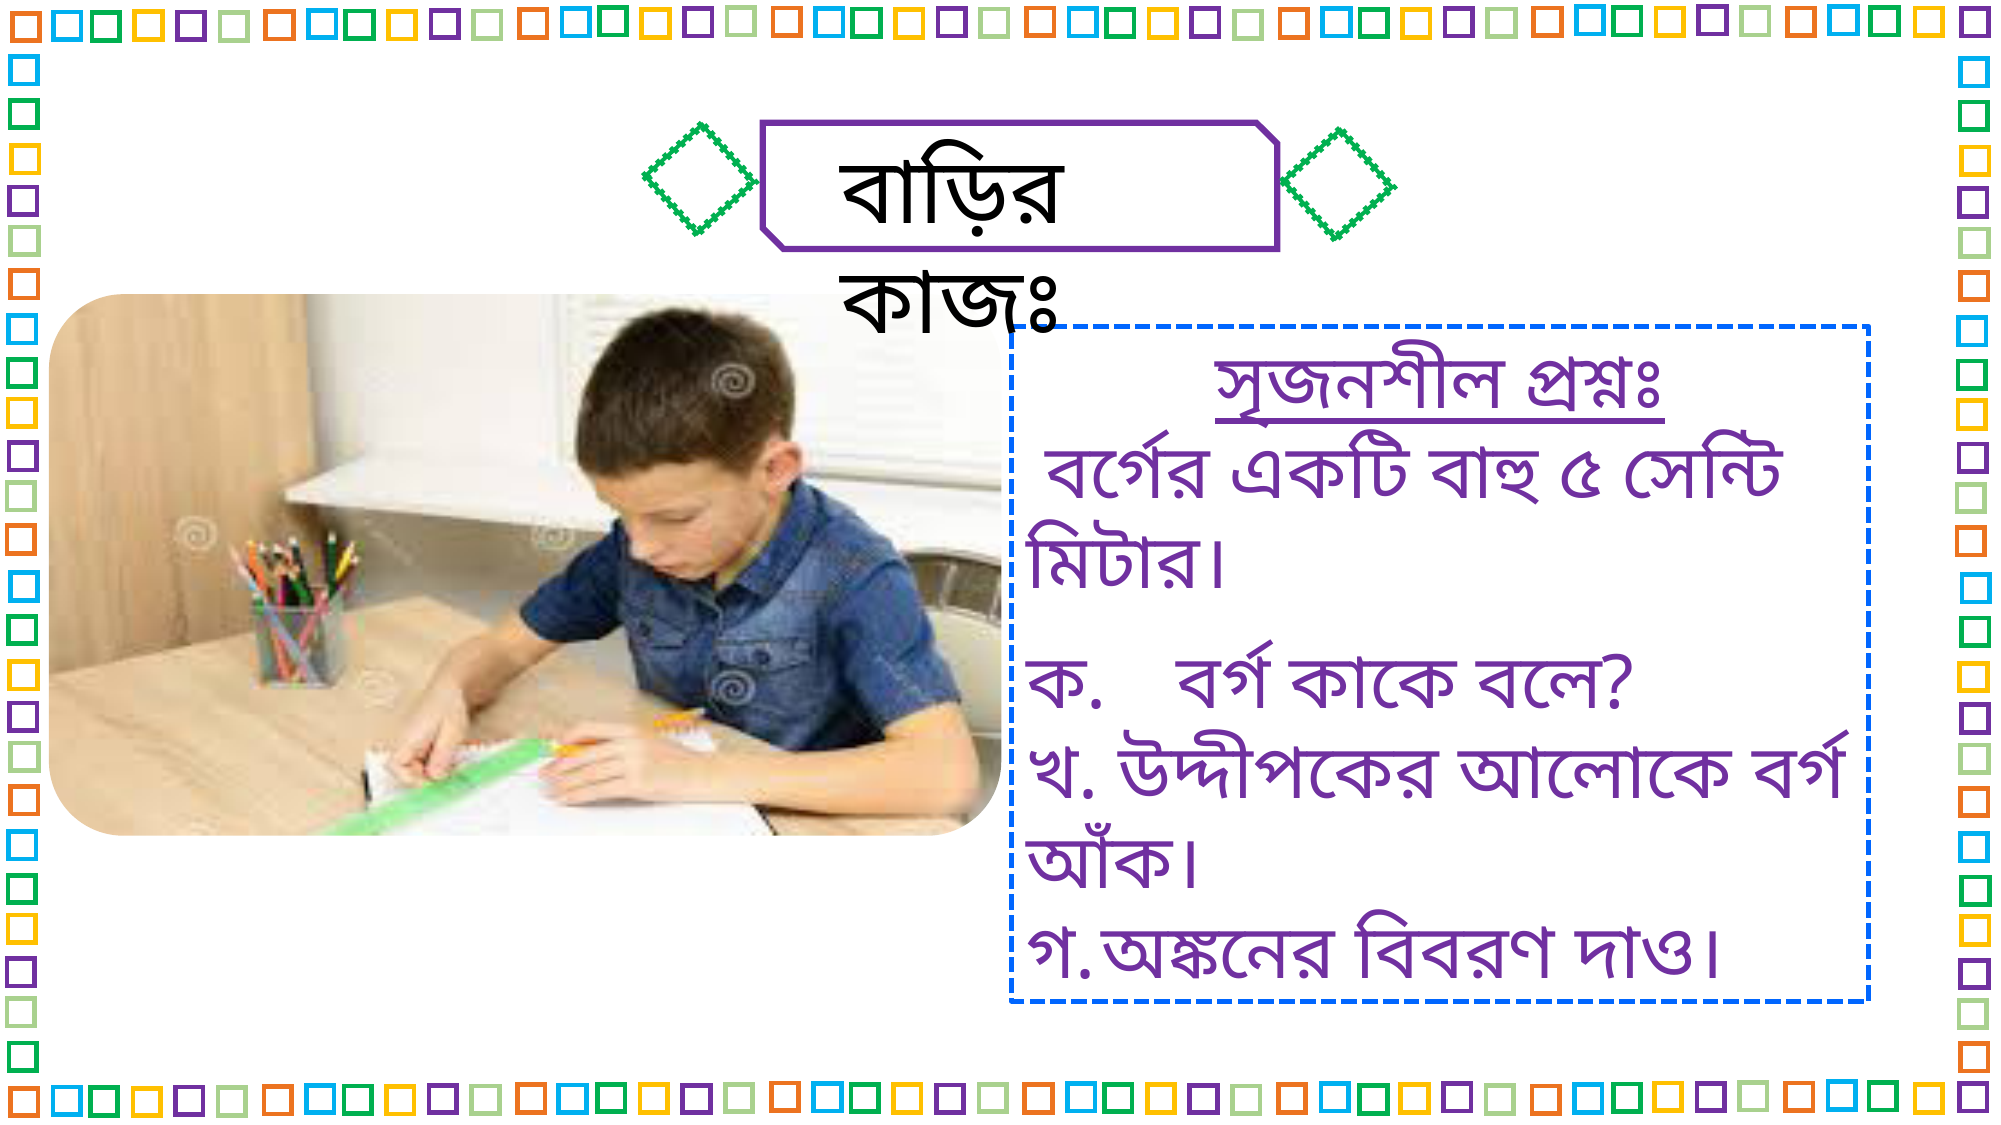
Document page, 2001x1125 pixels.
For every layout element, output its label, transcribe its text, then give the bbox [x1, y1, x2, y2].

text_box [1738, 1081, 1768, 1111]
text_box [1612, 6, 1642, 36]
text_box [9, 1087, 39, 1117]
text_box [52, 1086, 82, 1116]
text_box [1957, 360, 1987, 389]
text_box [132, 1087, 161, 1117]
text_box [1322, 7, 1351, 37]
text_box [1959, 271, 1989, 301]
text_box [558, 1084, 587, 1114]
text_box [1279, 9, 1309, 38]
text_box [1958, 1082, 1988, 1112]
text_box [6, 957, 36, 987]
text_box [1786, 7, 1816, 36]
text_box [1066, 1082, 1096, 1112]
text_box [1956, 527, 1986, 556]
text_box [1653, 1082, 1683, 1111]
text_box [8, 186, 38, 216]
text_box [1870, 6, 1899, 36]
text_box [1827, 1081, 1857, 1110]
text_box [1146, 1084, 1176, 1113]
text_box [134, 11, 163, 40]
text_box [1573, 1084, 1603, 1113]
text_box [89, 1087, 119, 1116]
text_box [1740, 6, 1770, 36]
text_box [1105, 8, 1135, 38]
text_box [1959, 787, 1989, 817]
text_box [724, 1083, 754, 1113]
text_box [1277, 1084, 1307, 1113]
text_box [659, 122, 1378, 261]
text_box [893, 1084, 922, 1113]
text_box [1956, 483, 1986, 513]
text_box [52, 11, 82, 41]
text_box [978, 1083, 1007, 1113]
text_box [91, 12, 121, 41]
text_box [265, 10, 294, 40]
text_box [9, 660, 38, 690]
text_box [1868, 1081, 1897, 1111]
text_box [598, 6, 628, 36]
text_box [518, 9, 548, 38]
text_box [1320, 1082, 1349, 1112]
text_box [1696, 1082, 1726, 1112]
text_box [1068, 7, 1098, 37]
text_box [1959, 662, 1988, 692]
text_box [1698, 6, 1727, 35]
text_box [217, 1087, 247, 1116]
text_box [1612, 1083, 1642, 1113]
text_box [1024, 1084, 1053, 1113]
text_box [937, 7, 967, 37]
text_box [387, 10, 417, 40]
text_box [1960, 959, 1989, 989]
text_box [1914, 1084, 1944, 1113]
text_box [1959, 57, 1989, 87]
text_box [1231, 1085, 1261, 1115]
text_box [641, 9, 670, 38]
text_box [894, 9, 924, 38]
text_box [935, 1084, 965, 1114]
text_box [176, 11, 206, 41]
text_box [10, 742, 39, 772]
text_box [1958, 443, 1987, 473]
text_box [1359, 8, 1388, 38]
text_box [1961, 573, 1991, 603]
text_box [9, 99, 38, 129]
text_box [1444, 7, 1474, 37]
text_box [174, 1086, 204, 1116]
text_box [7, 314, 37, 344]
text_box [726, 6, 756, 36]
text_box [813, 1082, 842, 1112]
text_box [1960, 744, 1989, 773]
text_box [8, 702, 38, 732]
text_box [1784, 1082, 1814, 1111]
text_box [596, 1083, 626, 1113]
text_box [11, 12, 41, 42]
text_box [852, 8, 881, 38]
text_box [1958, 188, 1988, 217]
text_box [1959, 832, 1989, 862]
text_box [772, 7, 802, 36]
text_box [683, 7, 713, 37]
text_box [1960, 7, 1990, 37]
text_box [1958, 999, 1987, 1029]
text_box [10, 226, 39, 256]
text_box [1148, 9, 1178, 38]
text_box [343, 1085, 372, 1115]
text_box [1487, 8, 1516, 38]
text_box [385, 1085, 415, 1115]
text_box [263, 1085, 293, 1115]
text_box [428, 1084, 458, 1114]
text_box [7, 914, 36, 944]
text_box [1960, 617, 1990, 647]
text_box [471, 1085, 500, 1115]
text_box [770, 1082, 800, 1111]
text_box [1442, 1082, 1472, 1112]
text_box [1960, 146, 1990, 176]
text_box [1960, 704, 1990, 733]
text_box [1957, 316, 1987, 346]
text_box [7, 831, 37, 860]
text_box [517, 1084, 546, 1113]
text_box [815, 7, 844, 37]
text_box [1485, 1085, 1514, 1114]
text_box [219, 12, 248, 41]
text_box [7, 358, 37, 388]
text_box [1402, 9, 1431, 38]
text_box [7, 615, 37, 645]
text_box [6, 525, 36, 554]
text_box [1575, 6, 1605, 35]
text_box [307, 9, 337, 39]
text_box [1026, 7, 1055, 37]
text_box [980, 8, 1009, 38]
text_box [430, 9, 459, 39]
text_box [1189, 1084, 1218, 1114]
text_box [1655, 7, 1685, 36]
text_box [1400, 1084, 1429, 1113]
text_box [306, 1084, 335, 1114]
text_box [1959, 1043, 1989, 1072]
text_box [8, 1042, 37, 1072]
text_box [561, 7, 591, 37]
text_box [1359, 1085, 1388, 1114]
text_box [1533, 7, 1562, 36]
text_box [10, 144, 40, 174]
text_box [1233, 10, 1263, 40]
text_box [1914, 7, 1944, 36]
text_box [7, 874, 37, 904]
text_box [8, 441, 37, 471]
text_box [472, 10, 502, 40]
text_box [1961, 876, 1990, 906]
text_box সৃজনশীল প্রশ্নঃ বর্গের একটি বাহু ৫ সেন্টি মিটার। ক. বর্গ কাকে বলে? খ. উদ্দীপকের আলোকে বর্গ আঁক। গ. অঙ্কনের বিবরণ দাও। [1011, 326, 1869, 1002]
text_box [1957, 400, 1986, 429]
text_box [1960, 228, 1989, 257]
text_box [6, 481, 36, 511]
text_box [850, 1083, 880, 1113]
text_box [9, 56, 39, 85]
text_box [1959, 101, 1988, 131]
text_box [9, 785, 39, 815]
text_box [9, 269, 39, 299]
text_box [7, 398, 36, 428]
text_box [639, 1084, 669, 1113]
text_box [6, 997, 36, 1027]
text_box [1829, 6, 1858, 35]
text_box [1531, 1085, 1560, 1115]
text_box [9, 572, 39, 601]
text_box [1104, 1083, 1133, 1113]
text_box [682, 1084, 711, 1114]
text_box [1960, 916, 1990, 945]
text_box [345, 10, 374, 40]
picture [48, 294, 1002, 836]
text_box [1191, 8, 1220, 37]
